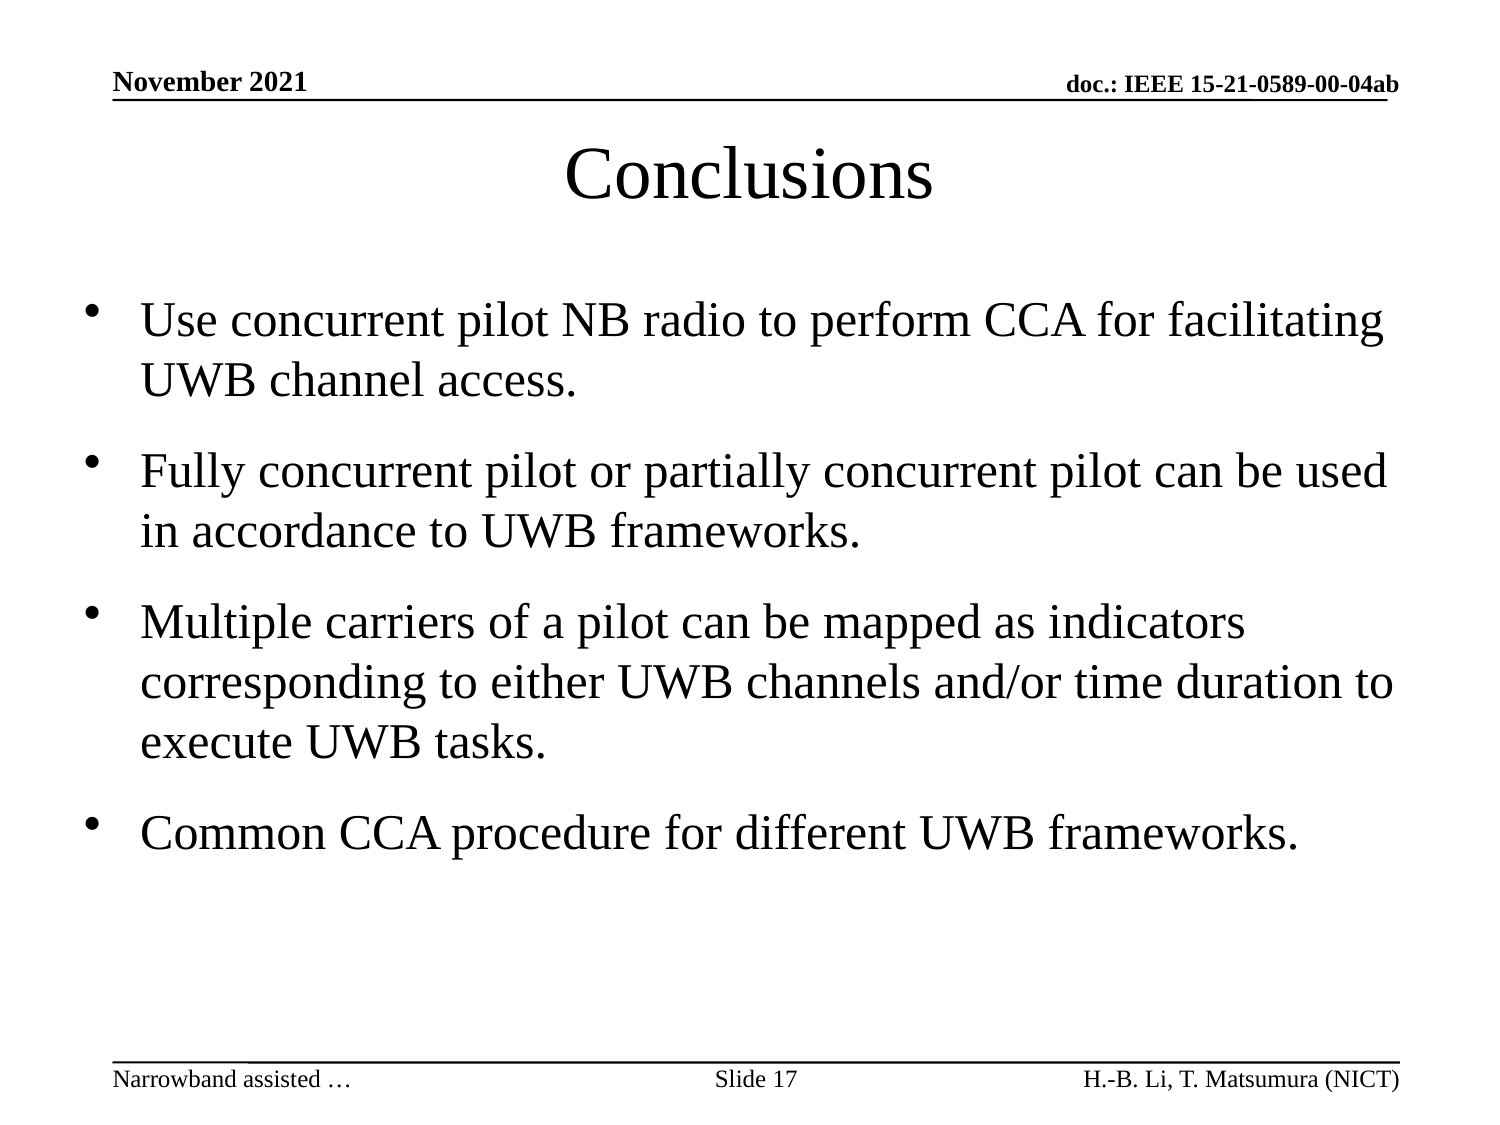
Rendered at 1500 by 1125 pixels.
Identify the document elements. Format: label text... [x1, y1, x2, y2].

list Use concurrent pilot NB radio to perform CCA for facilitating UWB channel access. Fully concurrent pilot or partially concurrent pilot can be used in accordance to UWB frameworks. Multiple carriers of a pilot can be mapped as indicators corresponding to either UWB channels and/or time duration to execute UWB tasks. Common CCA procedure for different UWB frameworks. [68, 278, 1432, 1017]
slide_number Slide 17 [712, 1062, 800, 1093]
title Conclusions [112, 112, 1388, 225]
